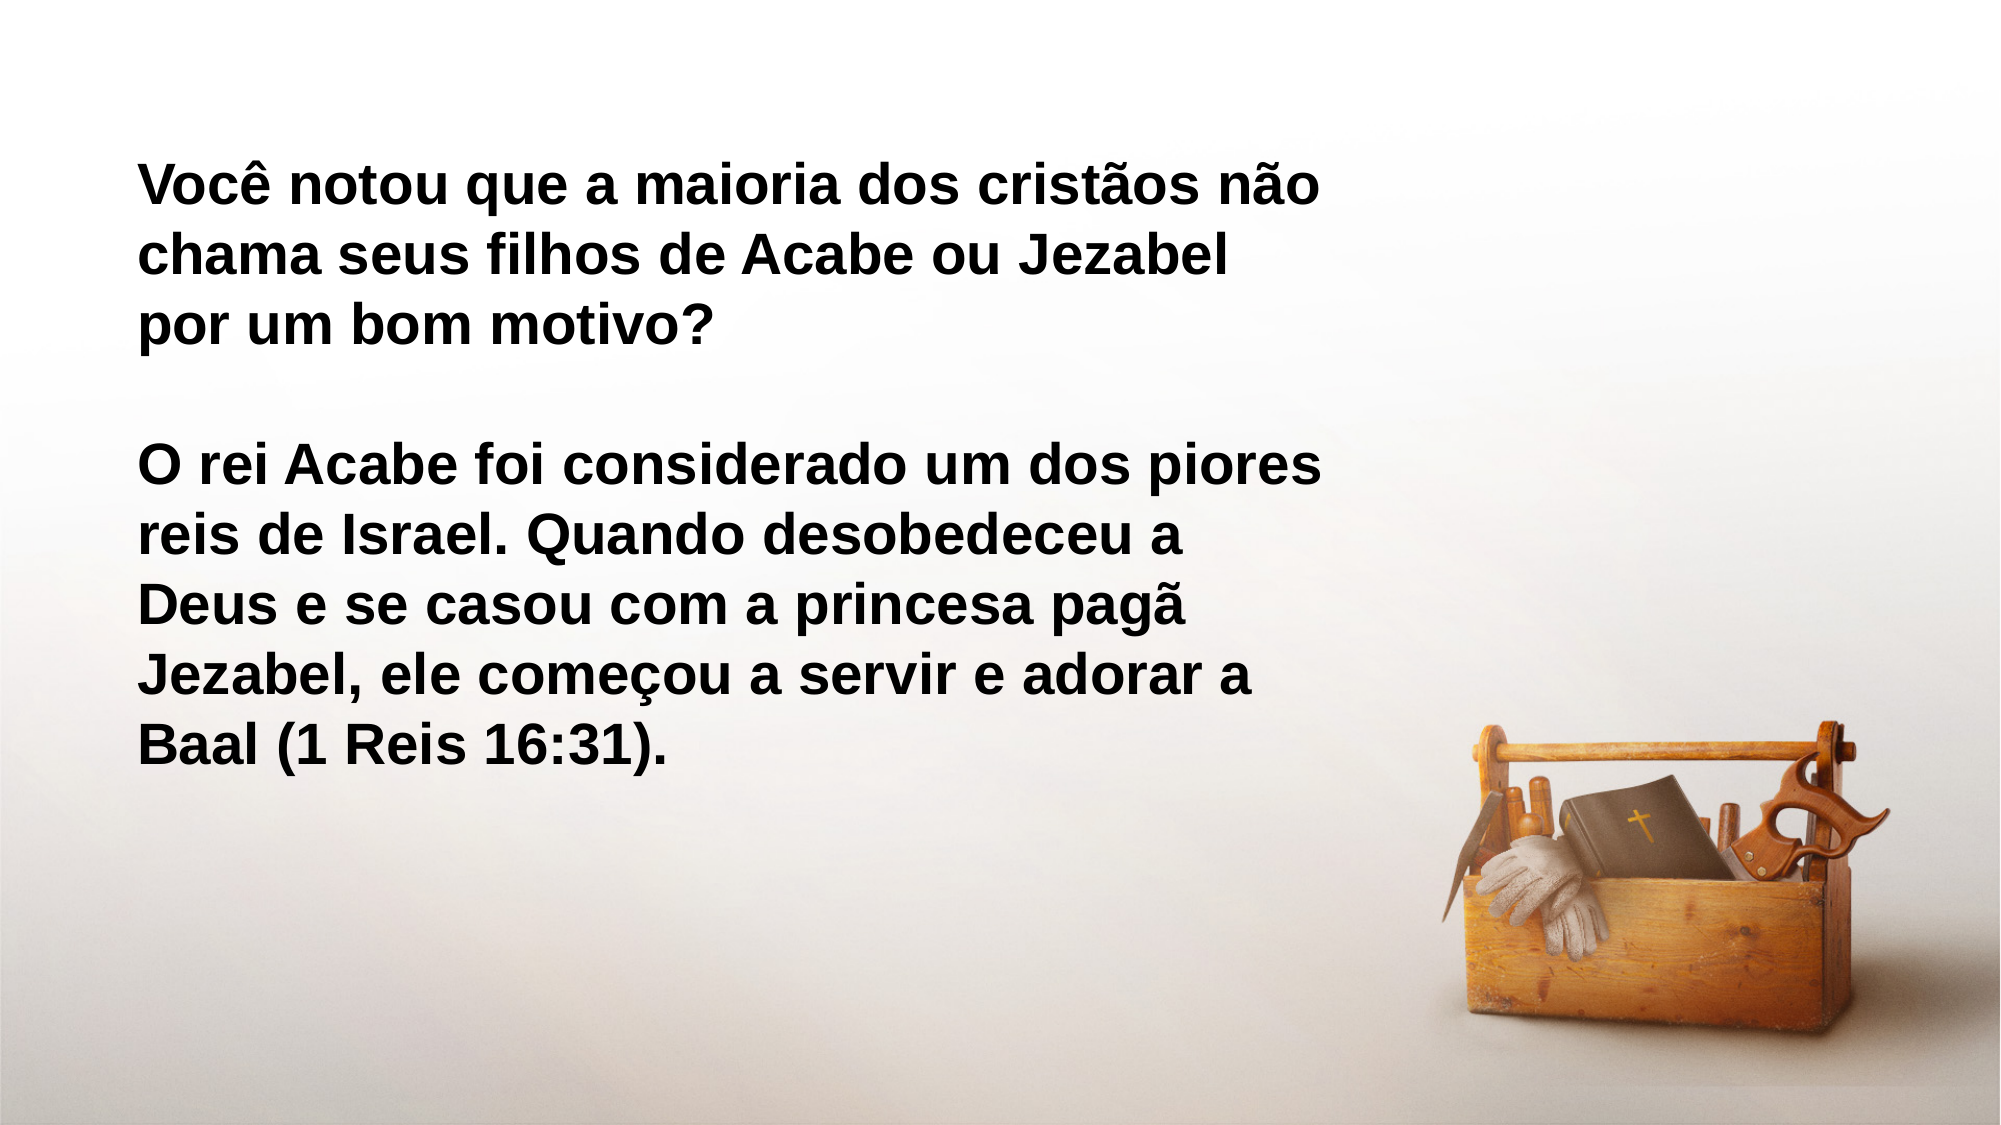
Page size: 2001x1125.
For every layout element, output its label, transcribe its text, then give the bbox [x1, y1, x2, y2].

text_box Você notou que a maioria dos cristãos não chama seus filhos de Acabe ou Jezabel por um bom motivo? O rei Acabe foi considerado um dos piores reis de Israel. Quando desobedeceu a Deus e se casou com a princesa pagã Jezabel, ele começou a servir e adorar a Baal (1 Reis 16:31). [122, 138, 1356, 784]
picture [0, 0, 2001, 1125]
